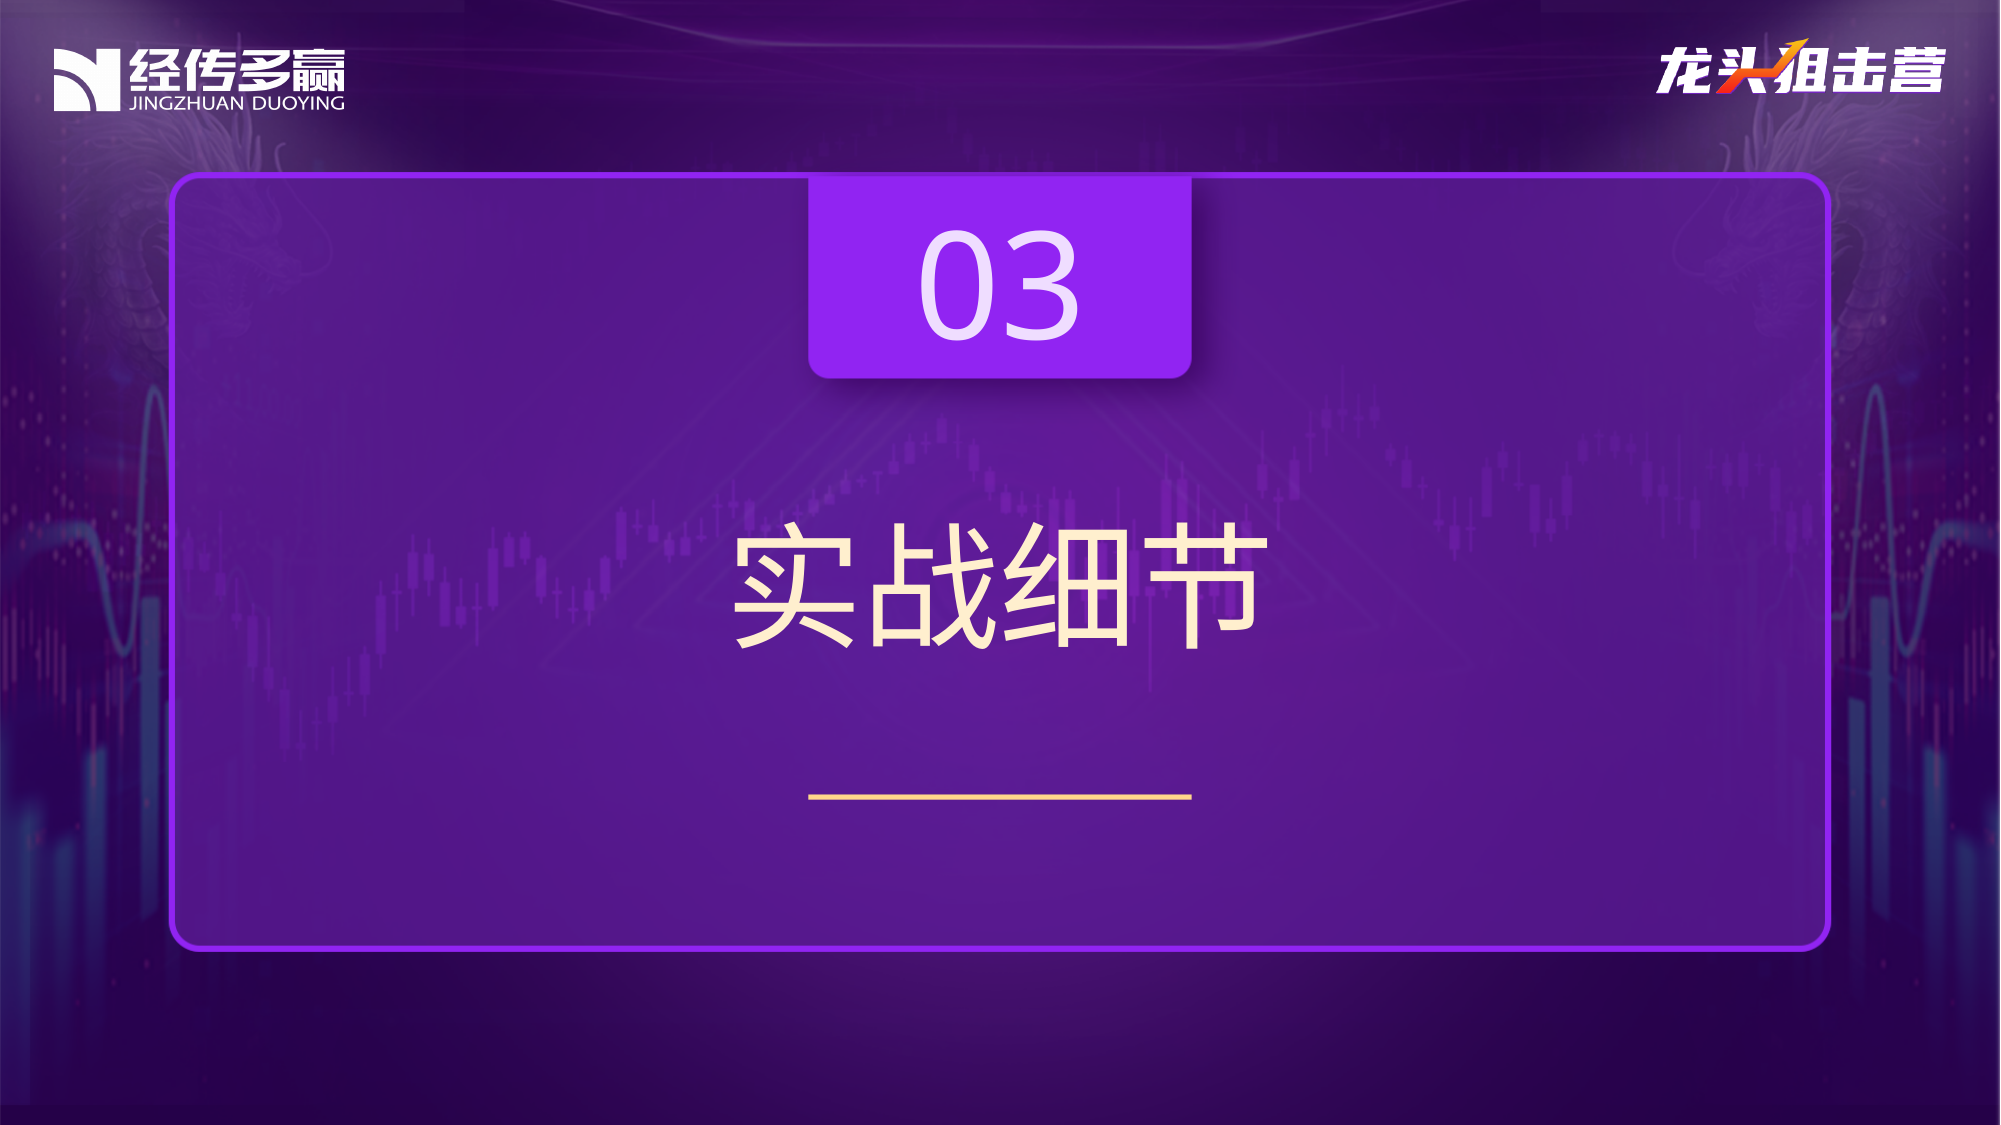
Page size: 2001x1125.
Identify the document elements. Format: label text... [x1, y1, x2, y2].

text_box 实战细节 [305, 493, 1695, 674]
text_box 03 [888, 182, 1112, 377]
picture [0, 0, 2000, 1125]
